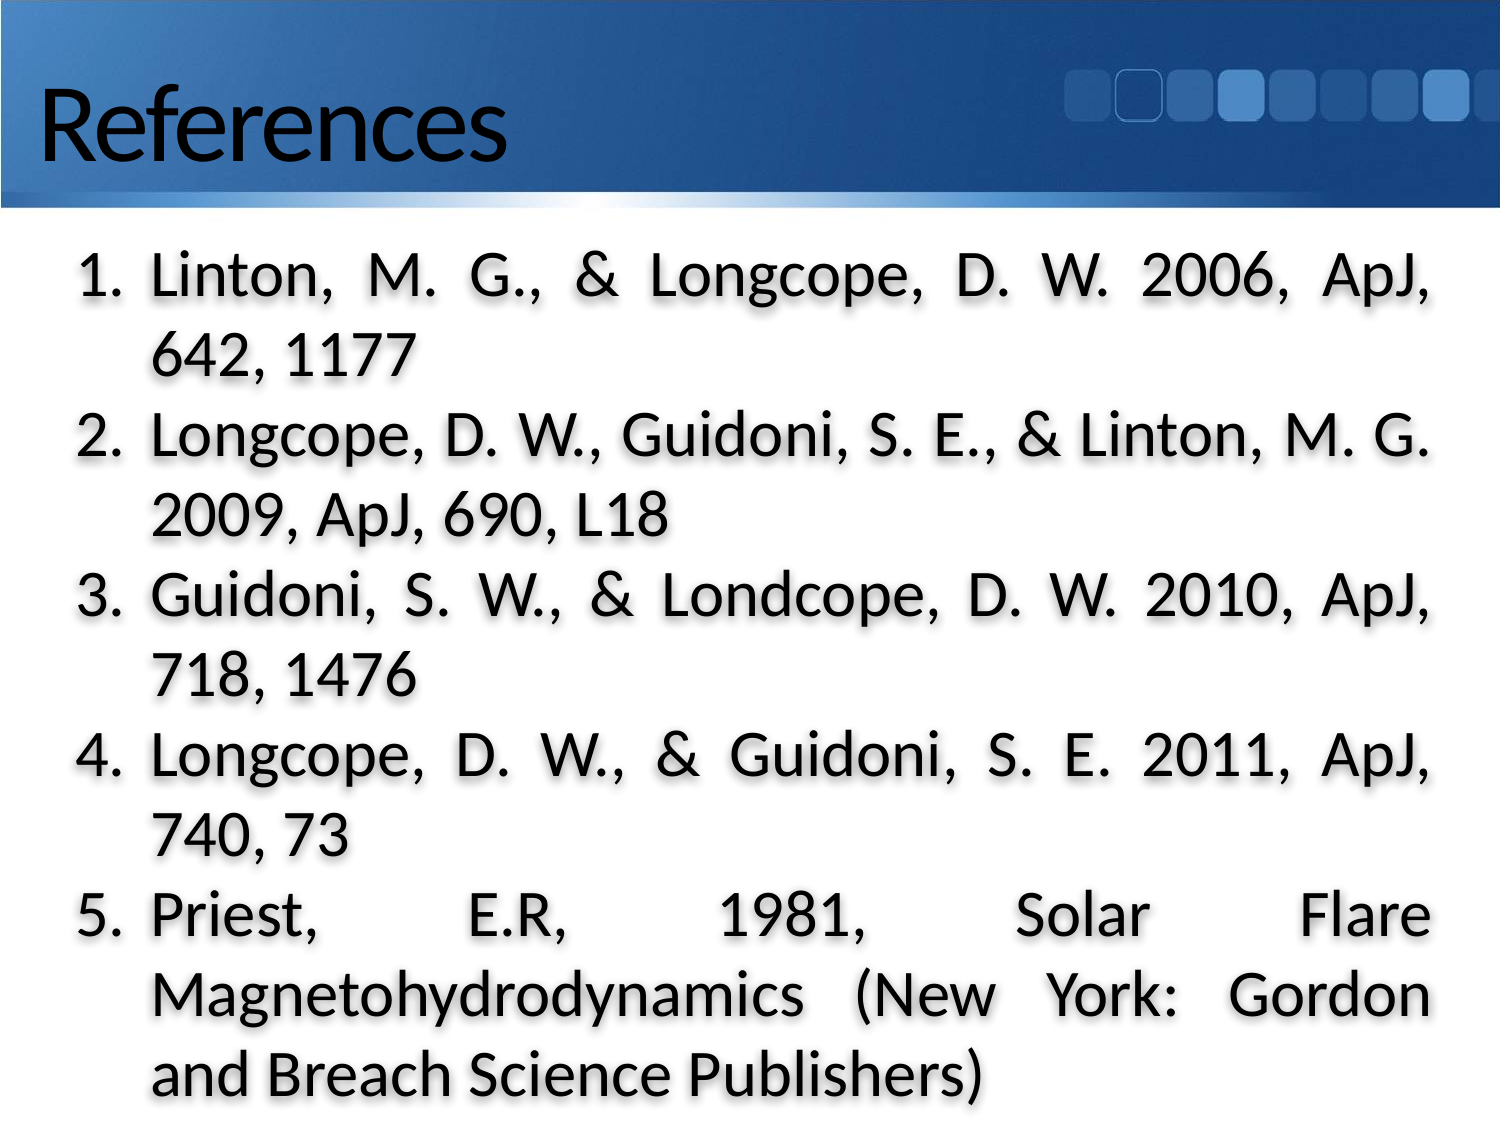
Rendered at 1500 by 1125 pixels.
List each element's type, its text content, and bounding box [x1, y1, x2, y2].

text_box Linton, M. G., & Longcope, D. W. 2006, ApJ, 642, 1177 Longcope, D. W., Guidoni, S. E., & Linton, M. G. 2009, ApJ, 690, L18 Guidoni, S. W., & Londcope, D. W. 2010, ApJ, 718, 1476 Longcope, D. W., & Guidoni, S. E. 2011, ApJ, 740, 73 Priest, E.R, 1981, Solar Flare Magnetohydrodynamics (New York: Gordon and Breach Science Publishers) [38, 252, 1472, 1085]
picture [0, 0, 1500, 1125]
title References [37, 0, 1193, 250]
